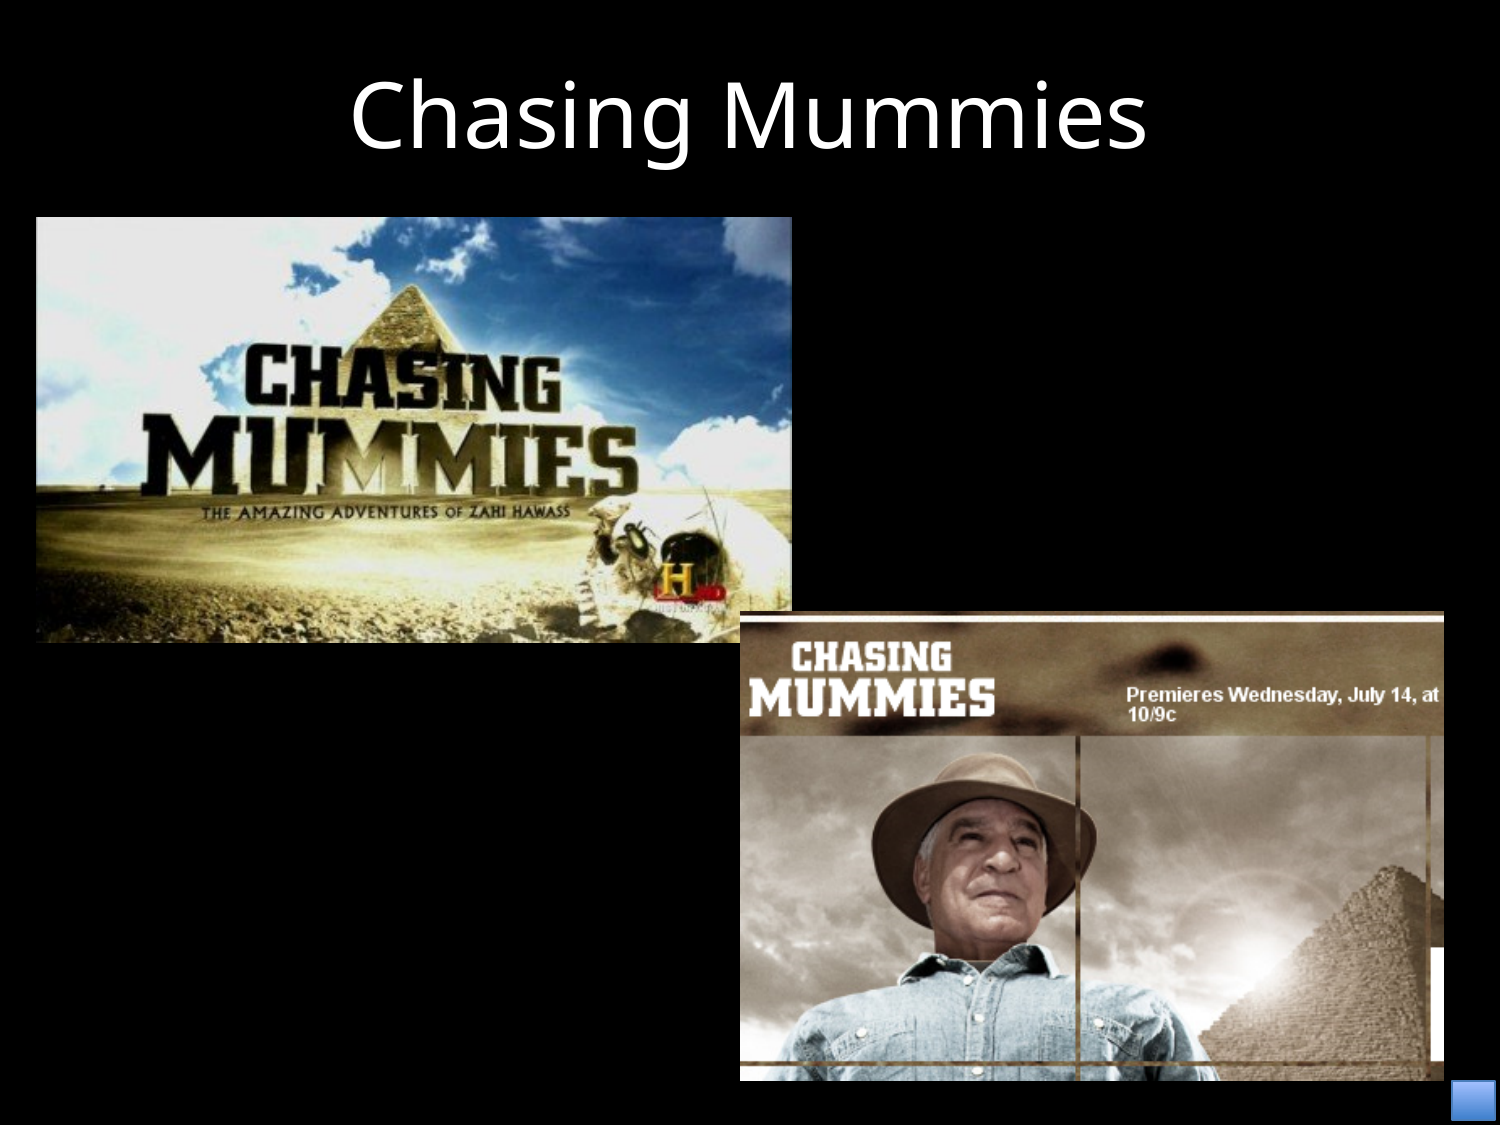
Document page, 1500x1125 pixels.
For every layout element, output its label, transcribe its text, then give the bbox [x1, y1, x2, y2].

text_box [1451, 1080, 1496, 1121]
title Chasing Mummies [75, 18, 1425, 206]
picture [35, 217, 1445, 1081]
